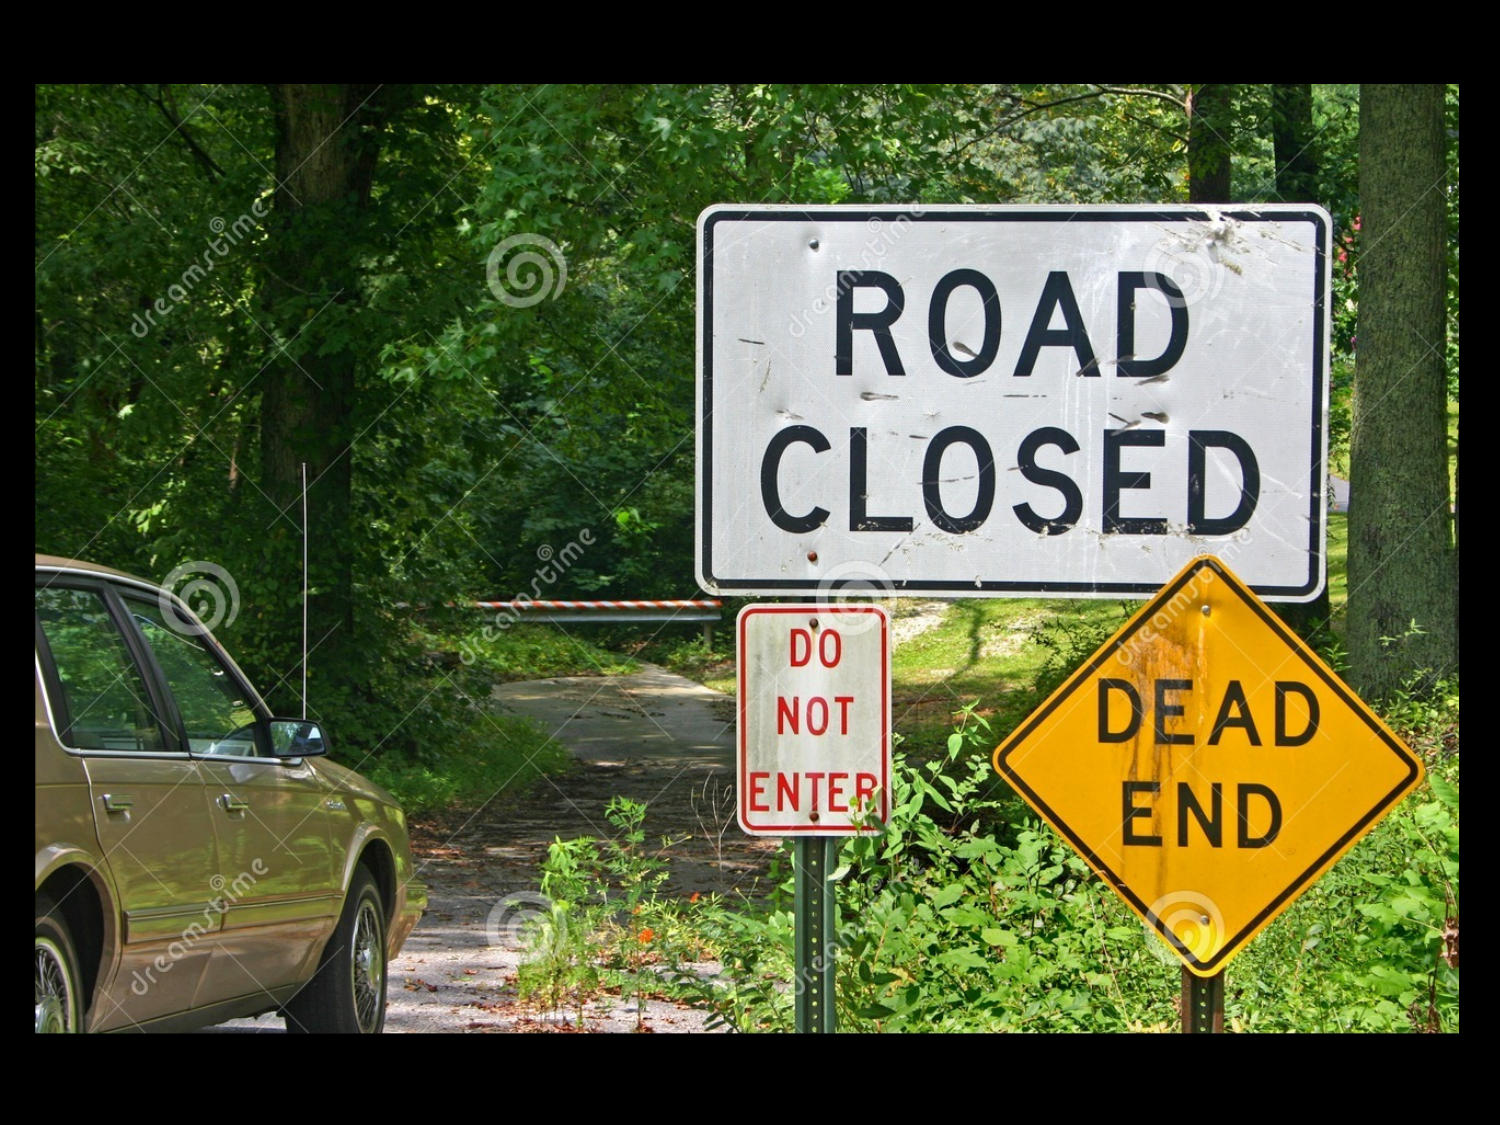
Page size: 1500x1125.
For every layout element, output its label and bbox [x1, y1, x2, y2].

picture [35, 84, 1459, 1034]
